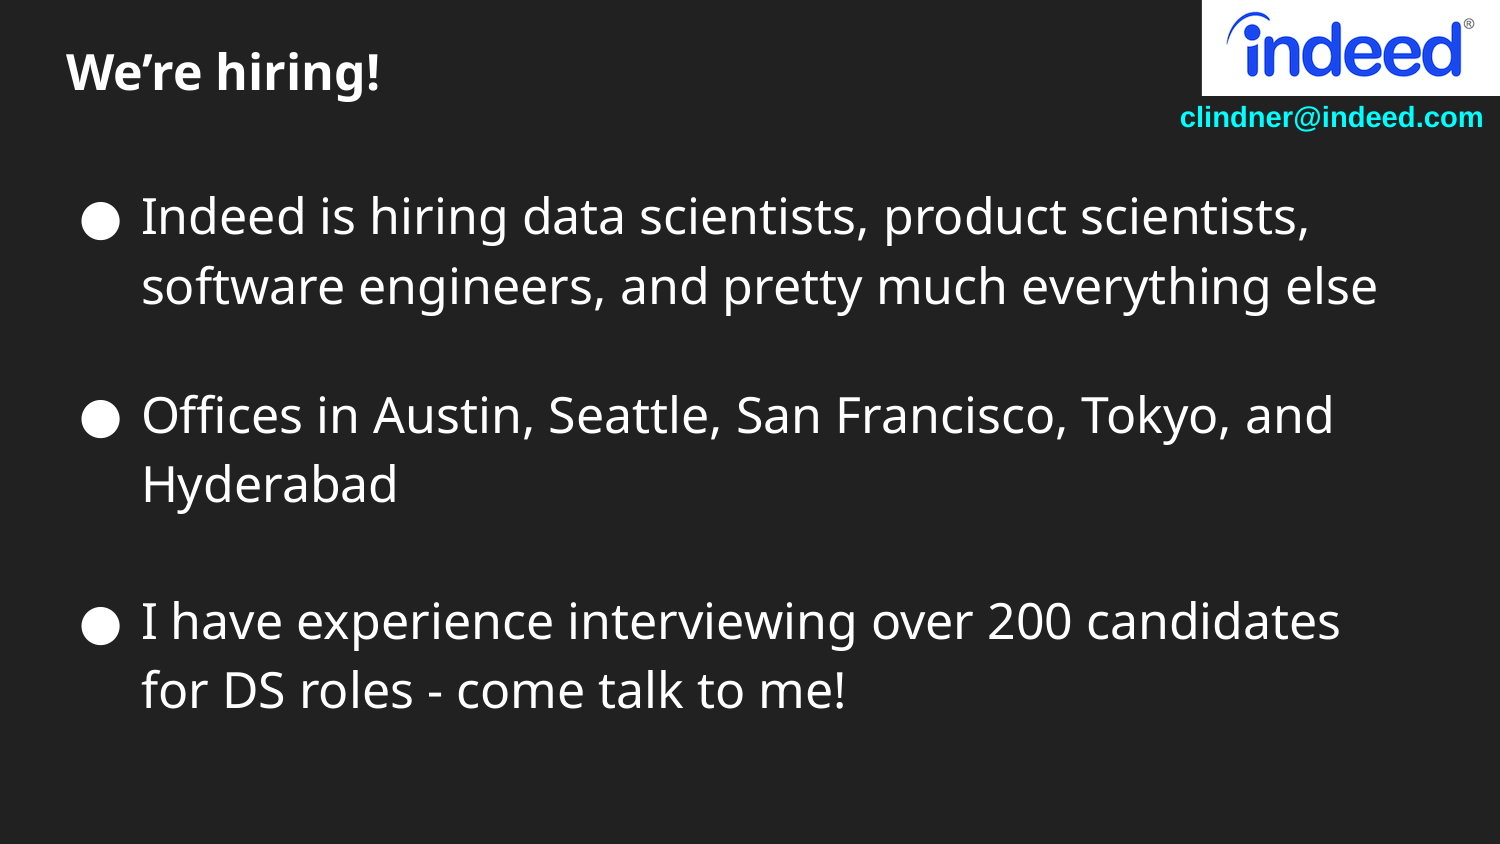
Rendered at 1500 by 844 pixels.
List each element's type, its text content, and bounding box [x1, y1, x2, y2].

text_box clindner@indeed.com [1164, 83, 1500, 222]
picture [1201, 0, 1500, 96]
list Indeed is hiring data scientists, product scientists, software engineers, and pretty much everything else Offices in Austin, Seattle, San Francisco, Tokyo, and Hyderabad I have experience interviewing over 200 candidates for DS roles - come talk to me! [51, 161, 1399, 683]
title We’re hiring! [51, 0, 512, 116]
